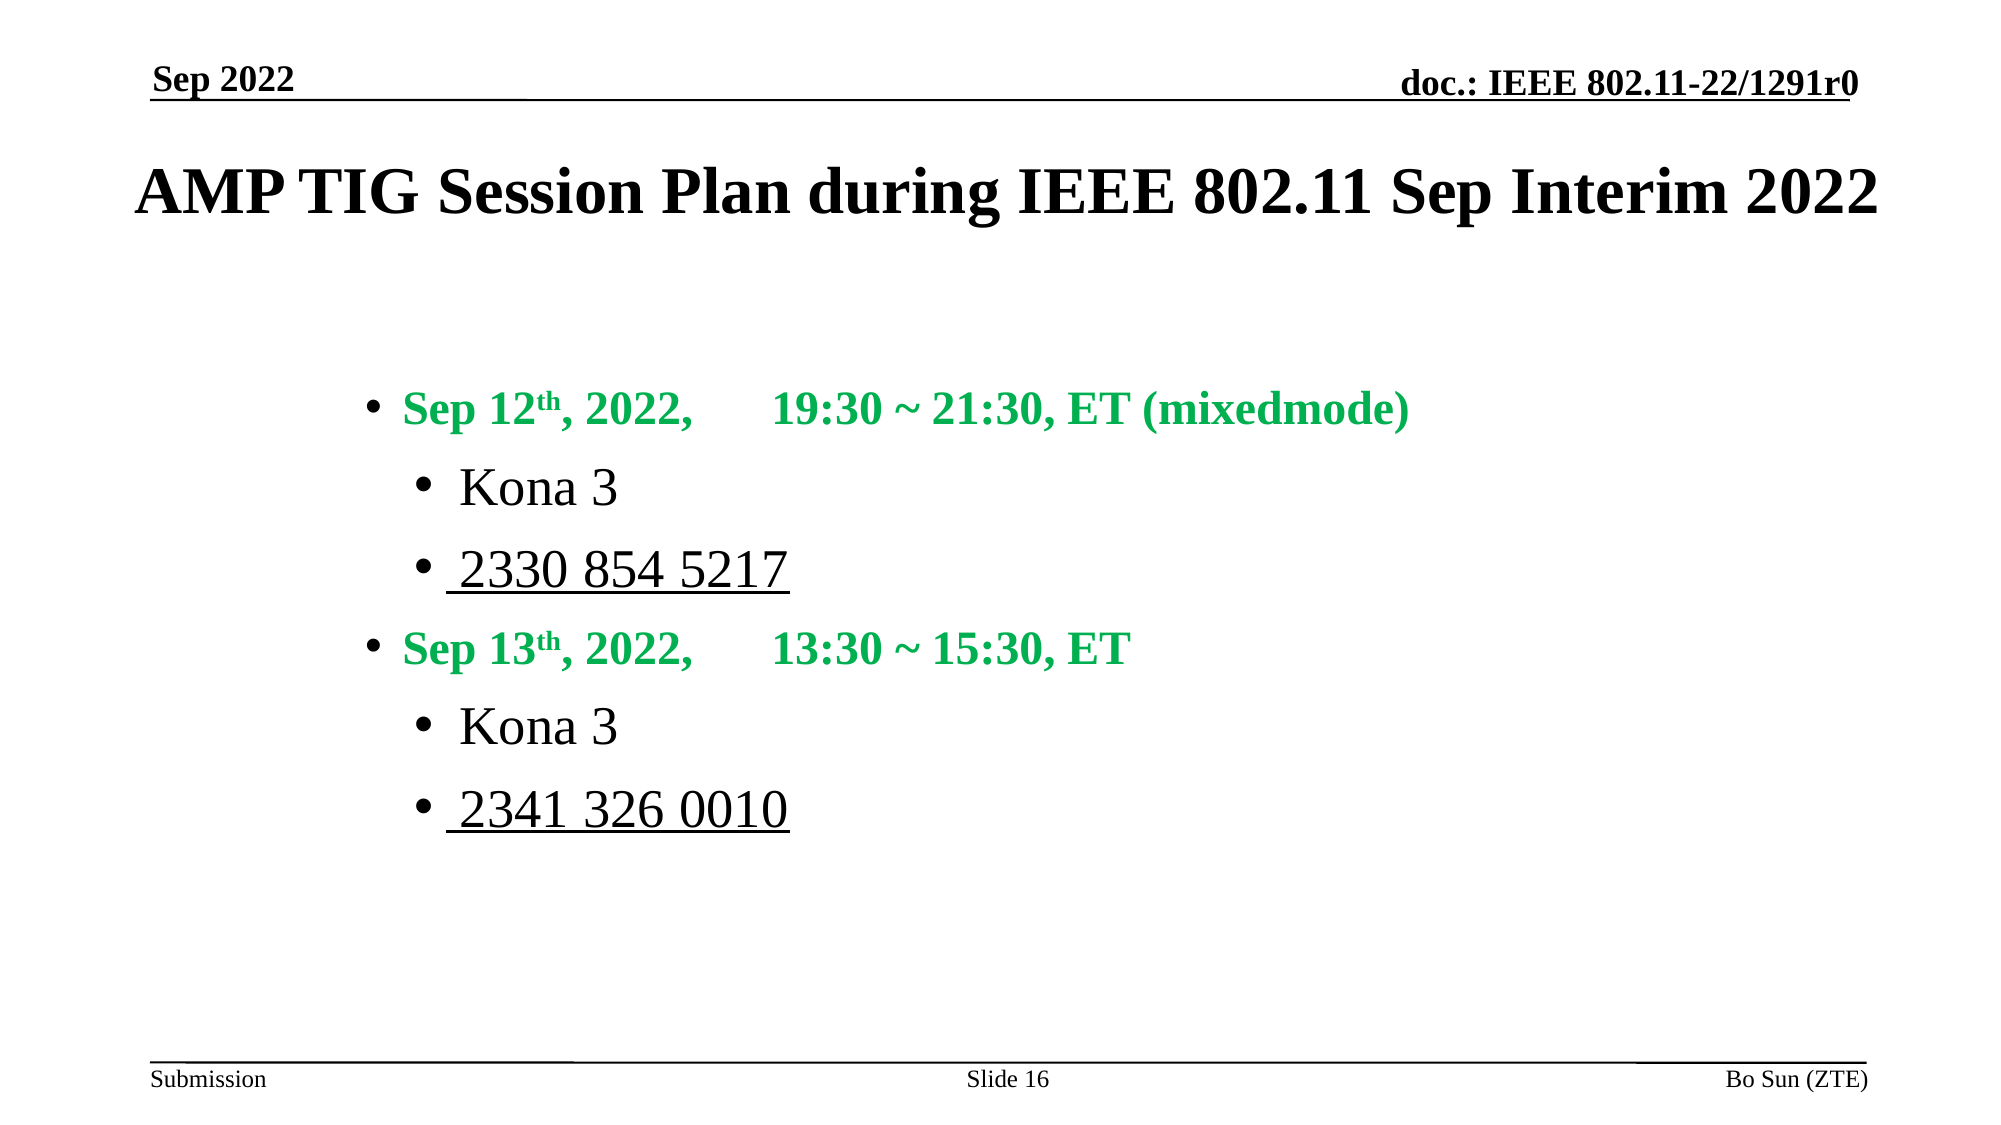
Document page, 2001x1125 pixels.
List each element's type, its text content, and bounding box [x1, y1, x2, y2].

text_box Sep 12th, 2022, 19:30 ~ 21:30, ET (mixedmode) Kona 3 2330 854 5217 Sep 13th, 2022, 13:30 ~ 15:30, ET Kona 3 2341 326 0010 [349, 369, 1850, 850]
slide_number Slide 16 [949, 1061, 1067, 1123]
footer Bo Sun (ZTE) [1171, 1061, 1869, 1093]
title AMP TIG Session Plan during IEEE 802.11 Sep Interim 2022 [114, 99, 1903, 275]
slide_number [152, 54, 563, 100]
